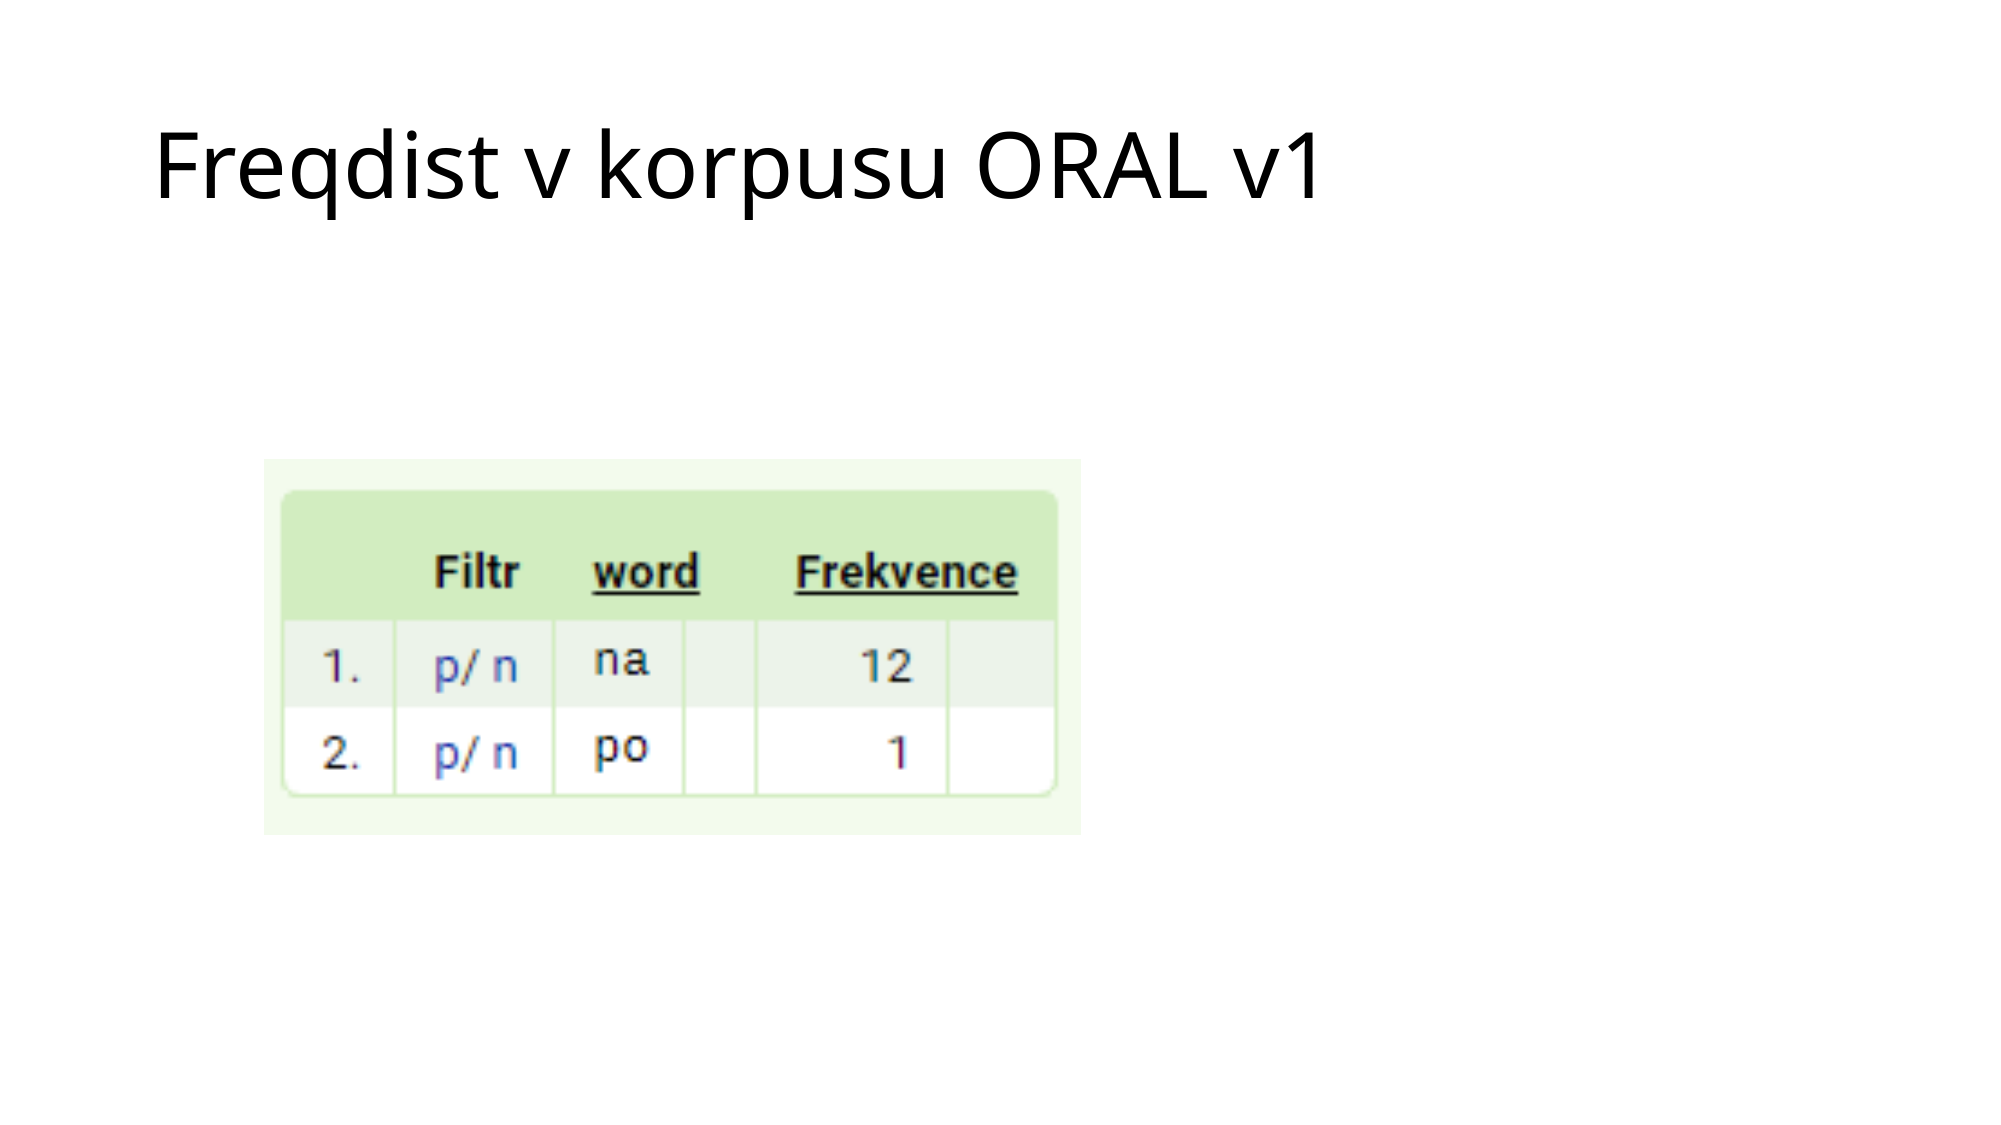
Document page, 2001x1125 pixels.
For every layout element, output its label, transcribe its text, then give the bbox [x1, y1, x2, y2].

title Freqdist v korpusu ORAL v1 [137, 59, 1863, 278]
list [264, 459, 1081, 835]
